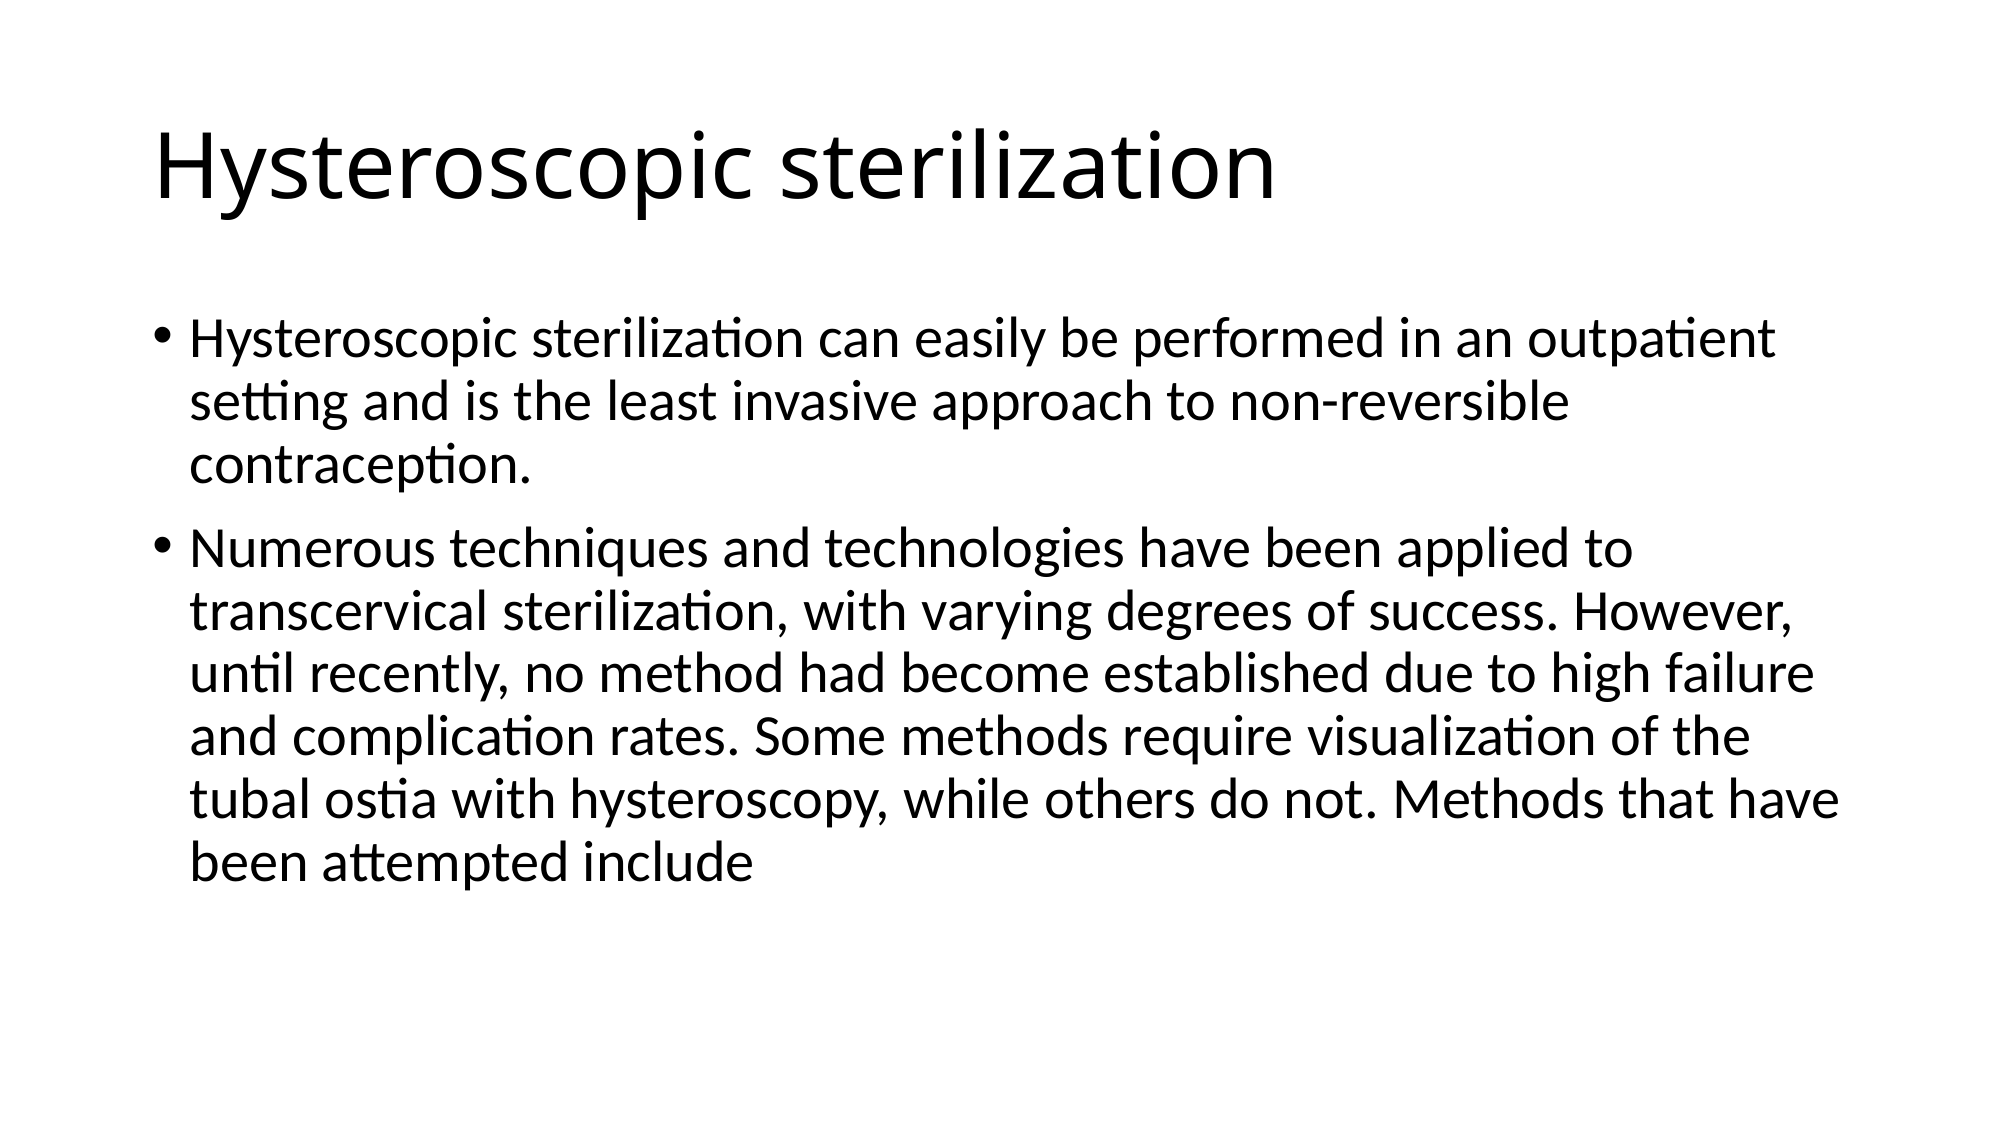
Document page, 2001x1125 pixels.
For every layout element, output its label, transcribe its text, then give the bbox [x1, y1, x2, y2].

list Hysteroscopic sterilization can easily be performed in an outpatient setting and is the least invasive approach to non-reversible contraception. Numerous techniques and technologies have been applied to transcervical sterilization, with varying degrees of success. However, until recently, no method had become established due to high failure and complication rates. Some methods require visualization of the tubal ostia with hysteroscopy, while others do not. Methods that have been attempted include [137, 299, 1863, 1014]
title Hysteroscopic sterilization [137, 59, 1863, 278]
